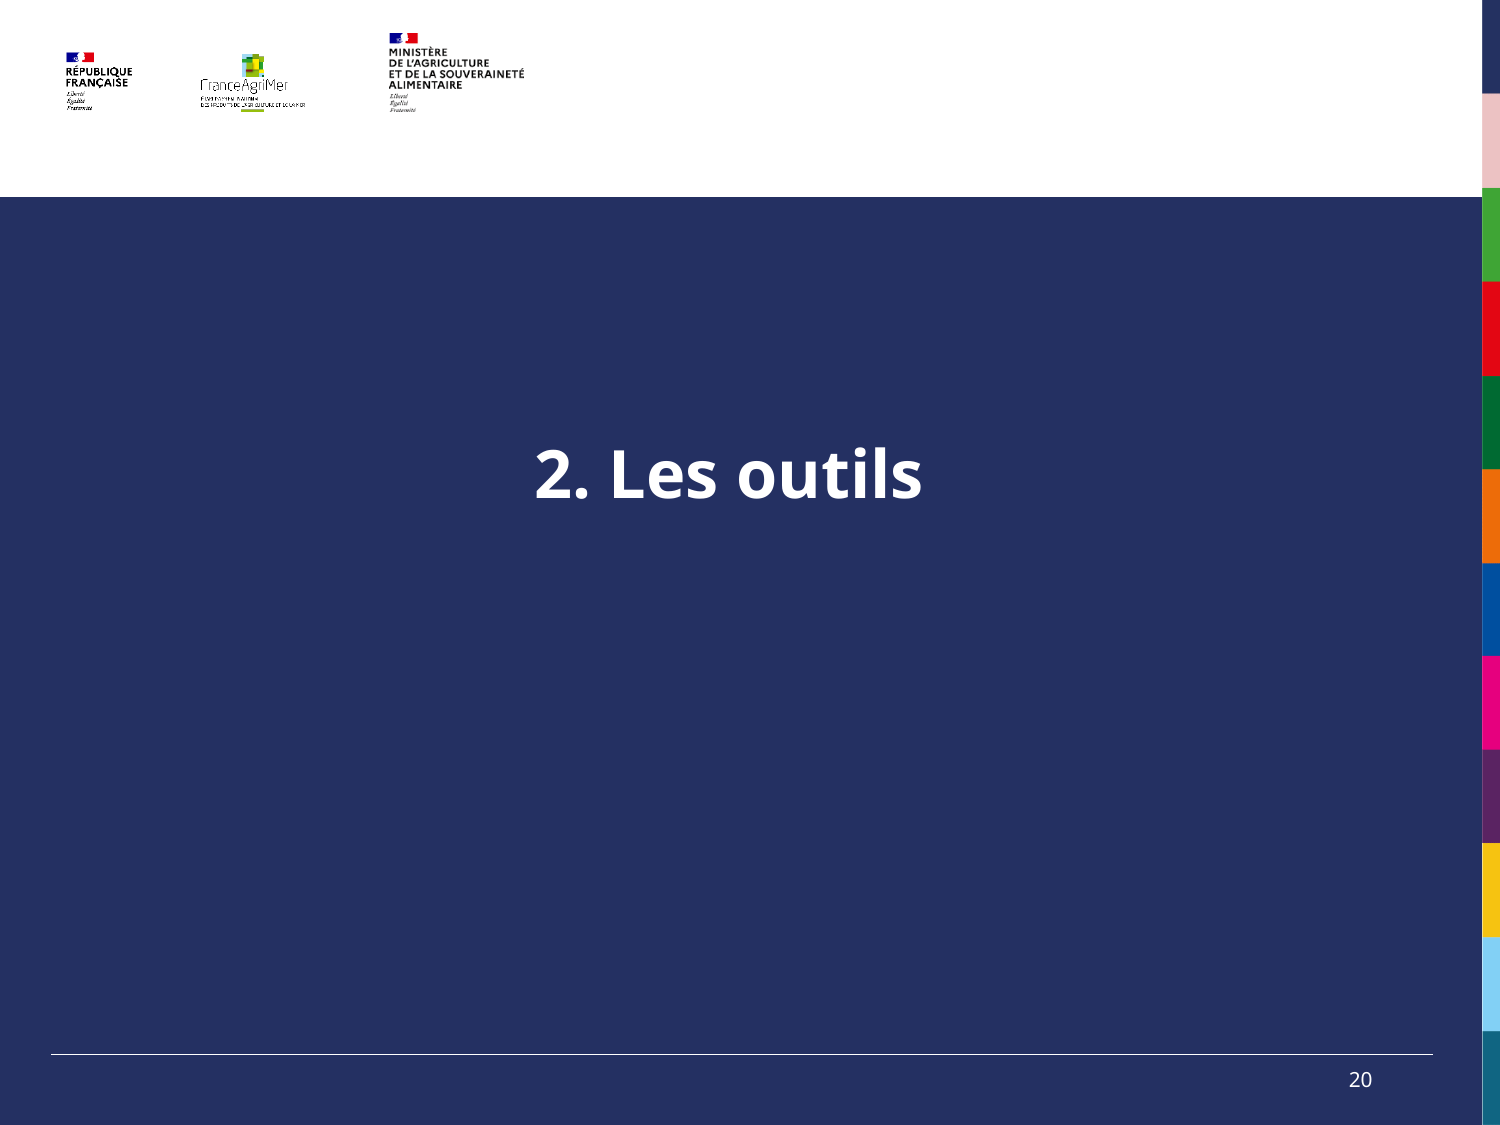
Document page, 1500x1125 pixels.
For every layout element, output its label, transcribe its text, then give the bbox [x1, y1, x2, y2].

picture [56, 42, 136, 122]
picture [201, 54, 305, 112]
picture [0, 0, 1500, 1125]
picture [389, 33, 530, 112]
title 2. Les outils [56, 433, 1419, 742]
